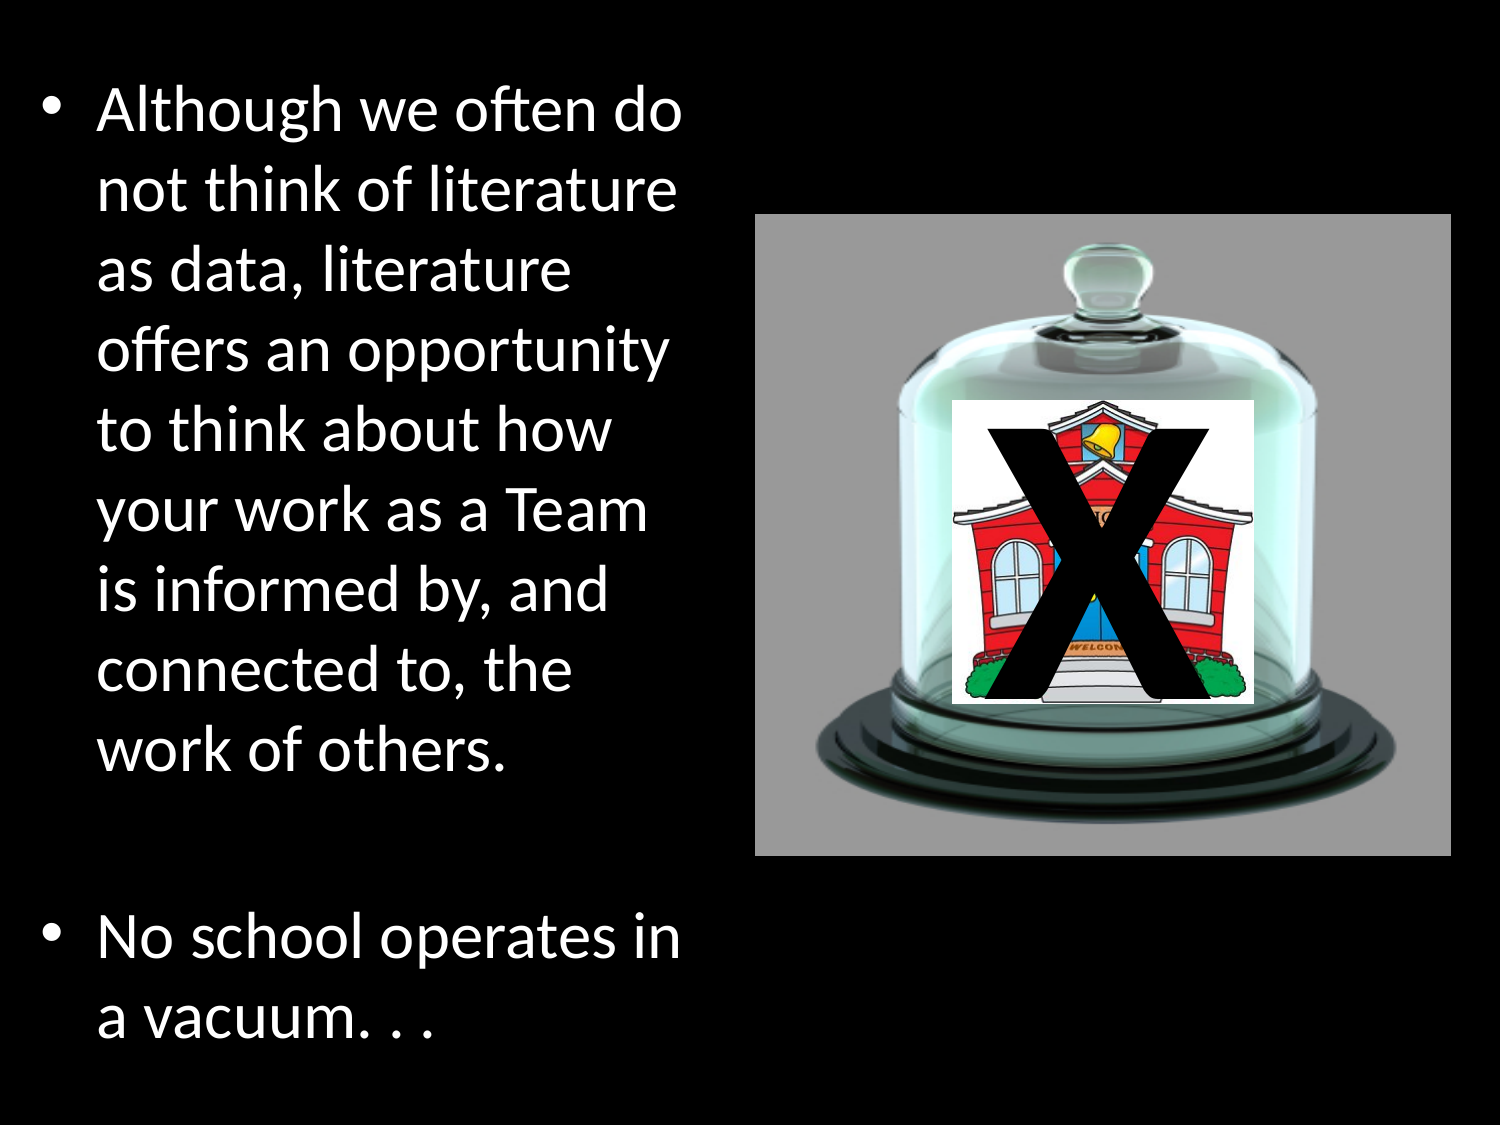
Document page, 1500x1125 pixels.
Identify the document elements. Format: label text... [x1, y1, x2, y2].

list Although we often do not think of literature as data, literature offers an opportunity to think about how your work as a Team is informed by, and connected to, the work of others. No school operates in a vacuum. . . [25, 56, 718, 1064]
picture [755, 214, 1451, 857]
